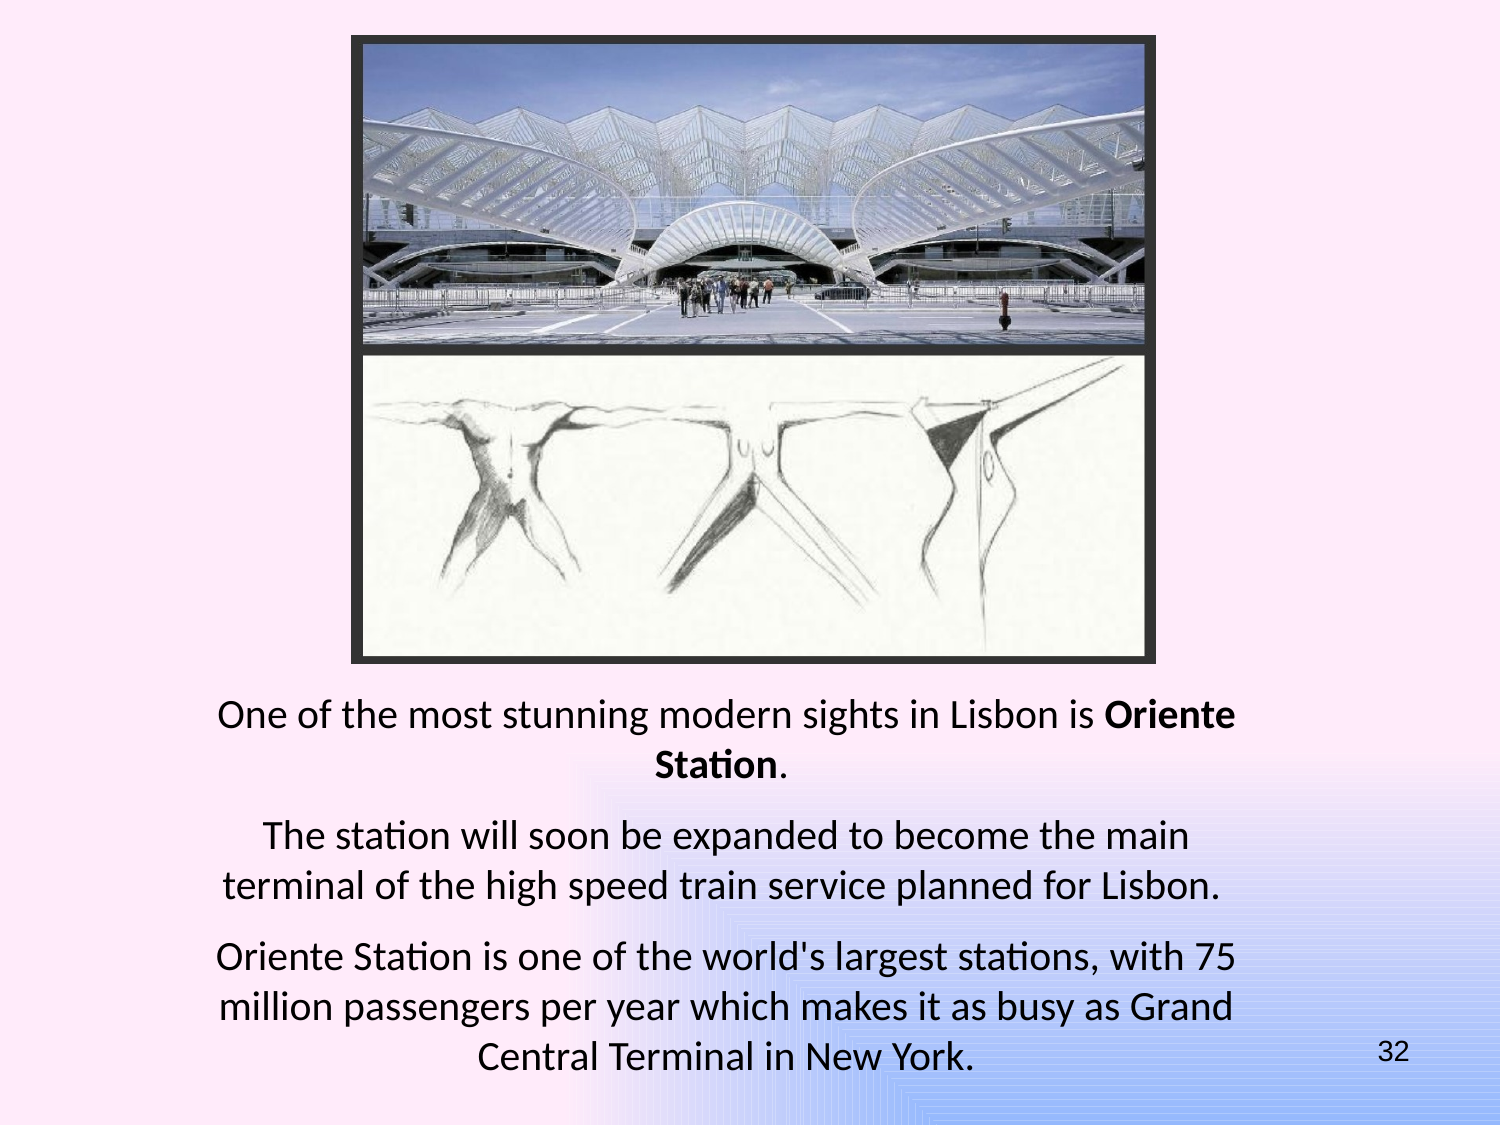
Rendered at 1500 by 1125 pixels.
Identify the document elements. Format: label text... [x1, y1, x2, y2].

picture [351, 34, 1156, 664]
slide_number 32 [1074, 1024, 1426, 1103]
text_box One of the most stunning modern sights in Lisbon is Oriente Station. The station will soon be expanded to become the main terminal of the high speed train service planned for Lisbon. Oriente Station is one of the world's largest stations, with 75 million passengers per year which makes it as busy as Grand Central Terminal in New York. [175, 679, 1278, 1087]
